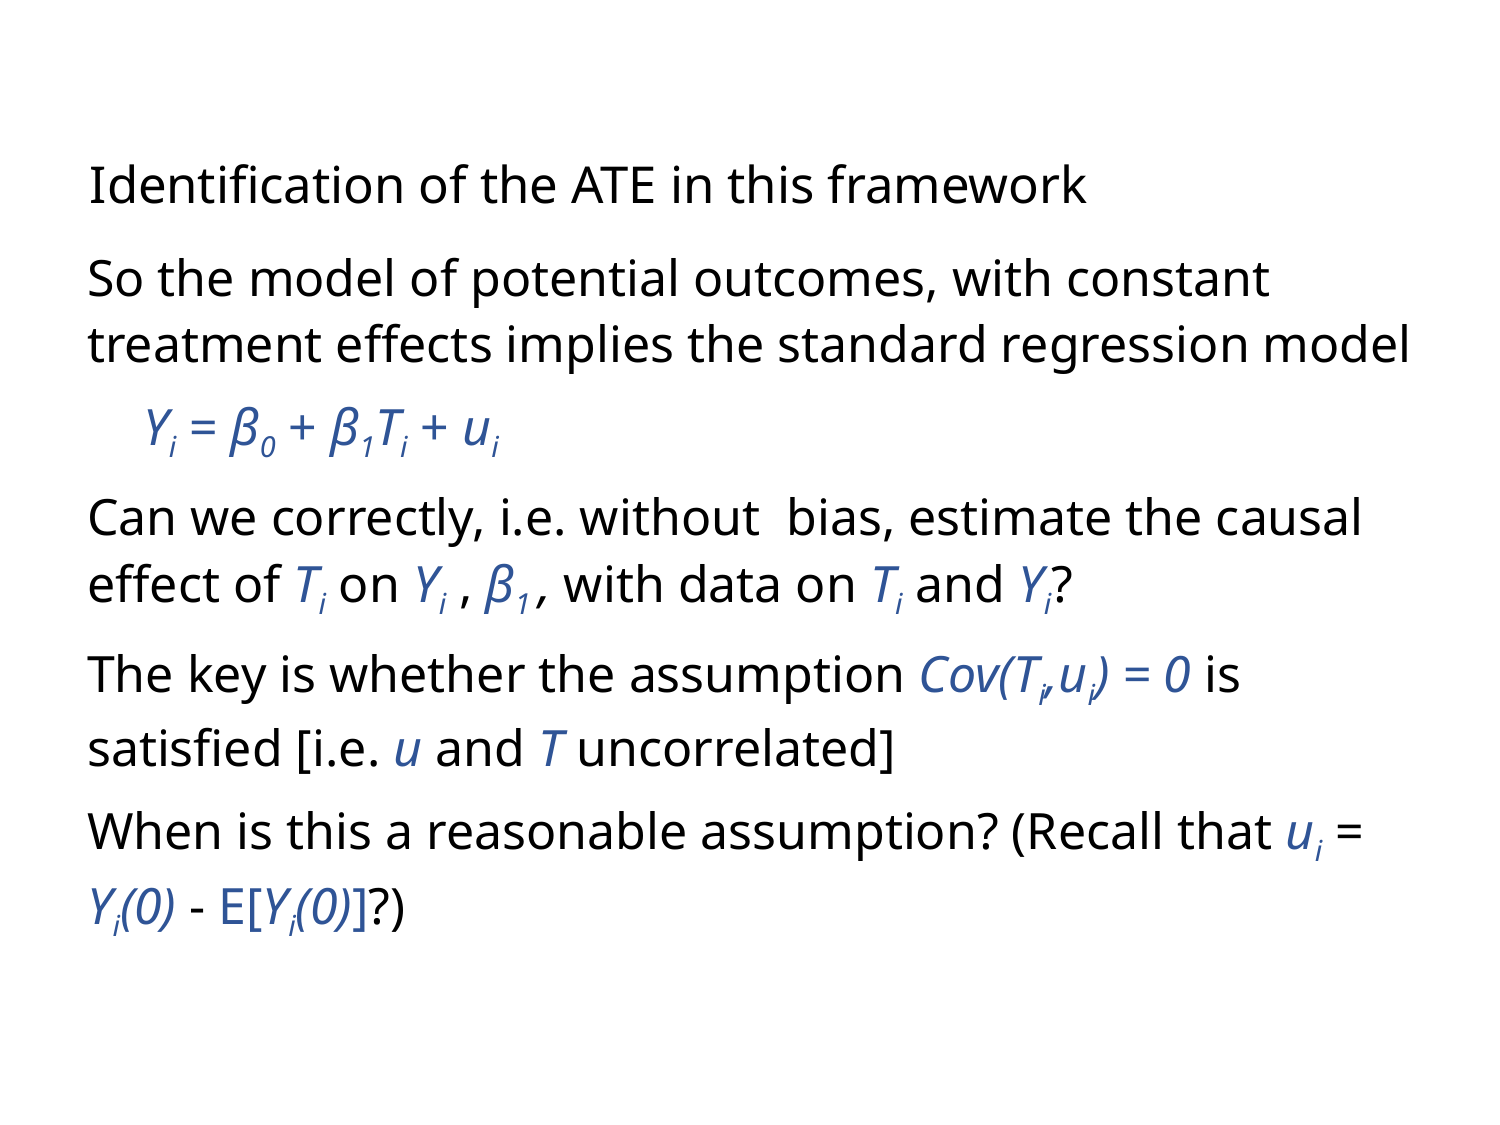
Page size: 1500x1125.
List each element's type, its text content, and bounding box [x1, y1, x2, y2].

title Identification of the ATE in this framework [78, 140, 1157, 235]
list So the model of potential outcomes, with constant treatment effects implies the standard regression model Yi = β0 + β1Ti + ui Can we correctly, i.e. without bias, estimate the causal effect of Ti on Yi , β1 , with data on Ti and Yi? The key is whether the assumption Cov(Ti,ui) = 0 is satisfied [i.e. u and T uncorrelated] When is this a reasonable assumption? (Recall that ui = Yi(0) - E[Yi(0)]?) [75, 235, 1443, 958]
